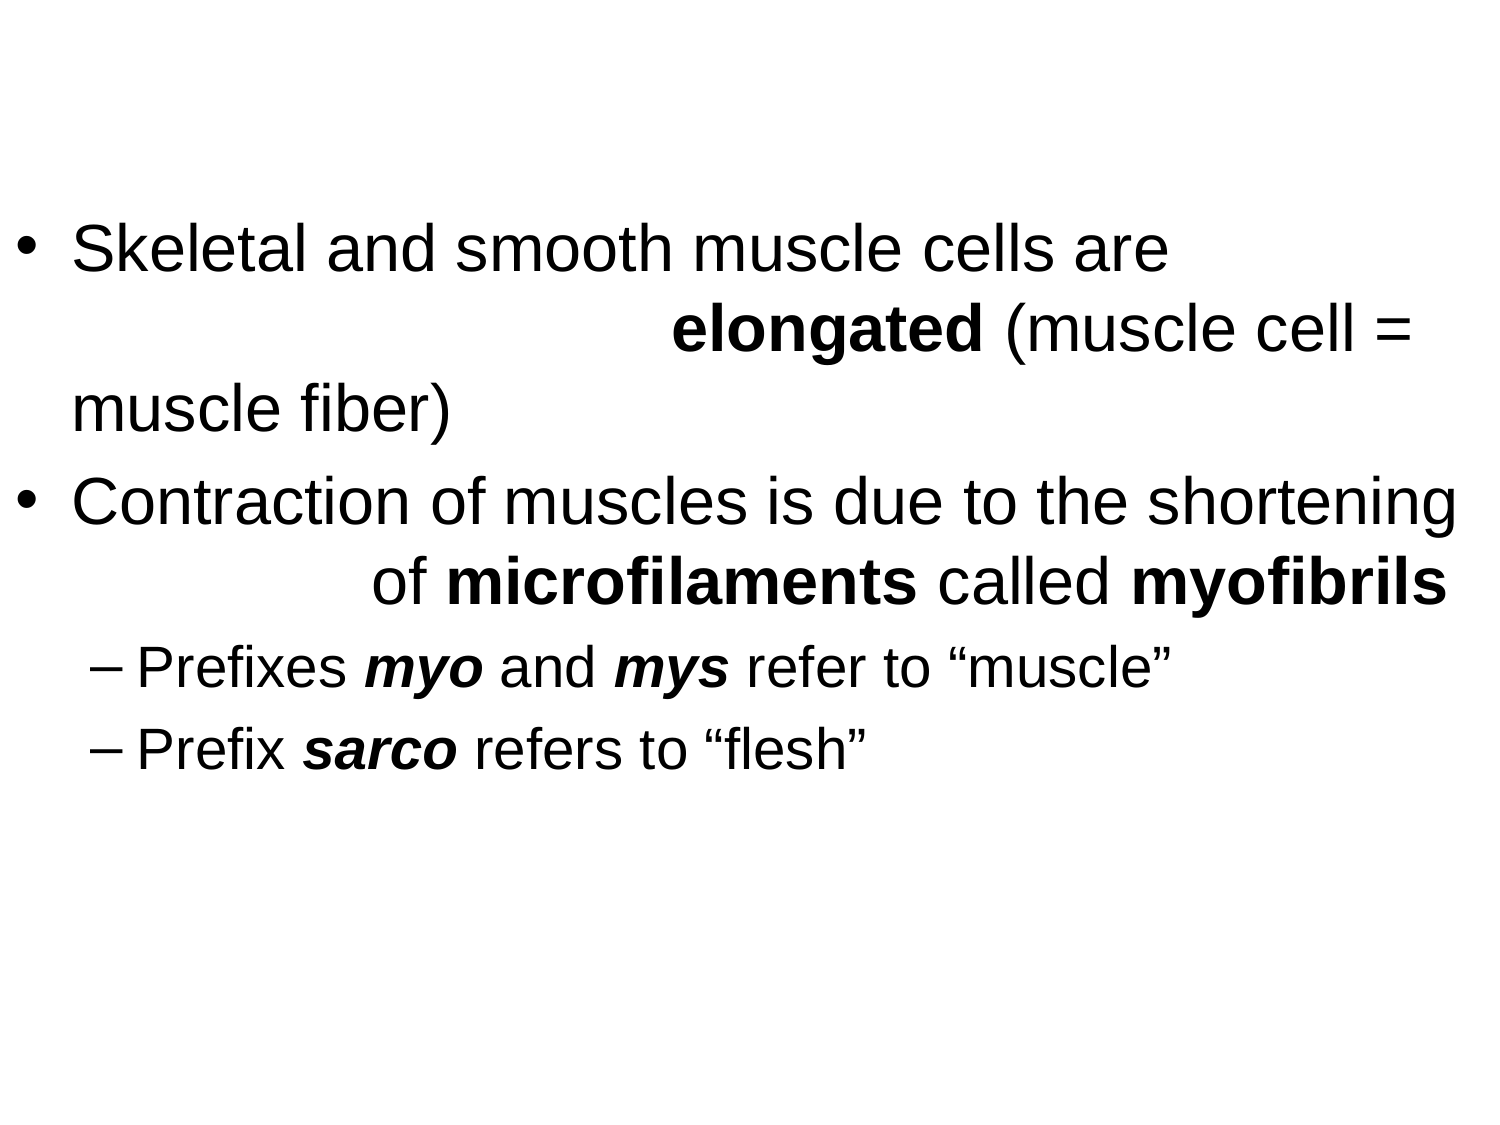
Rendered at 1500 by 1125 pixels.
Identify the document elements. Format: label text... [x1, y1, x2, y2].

text_box Skeletal and smooth muscle cells are elongated (muscle cell = muscle fiber) Contraction of muscles is due to the shortening of microfilaments called myofibrils Prefixes myo and mys refer to “muscle” Prefix sarco refers to “flesh” [0, 196, 1500, 1002]
